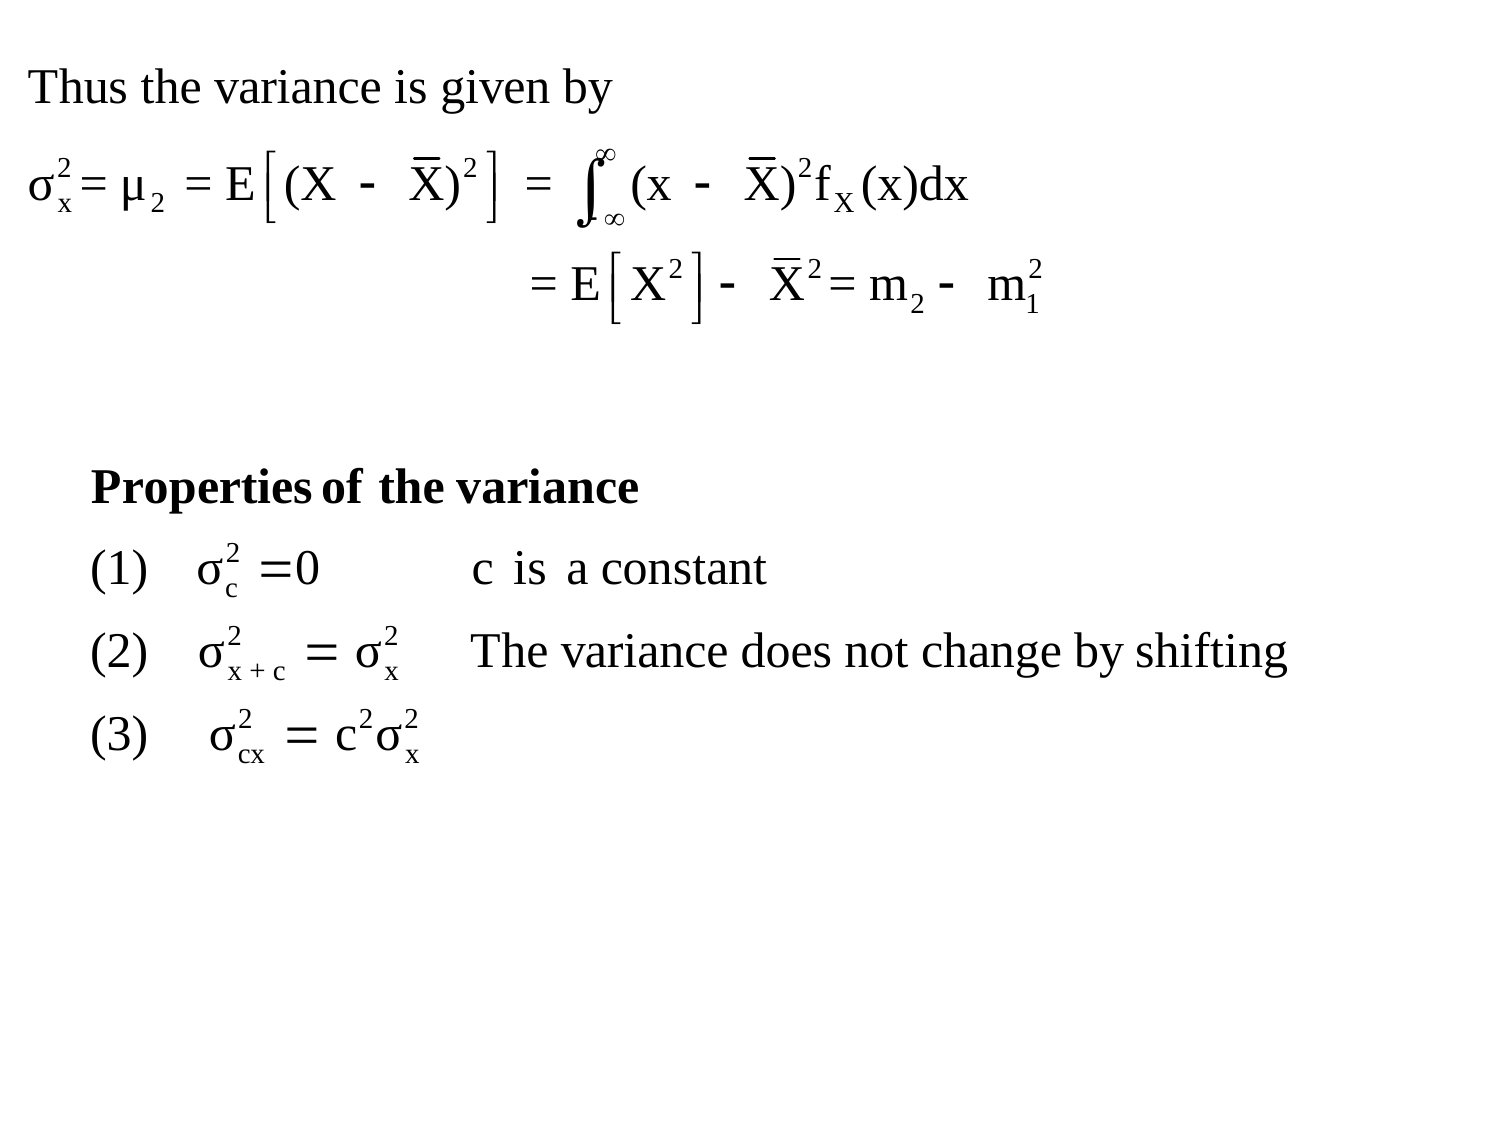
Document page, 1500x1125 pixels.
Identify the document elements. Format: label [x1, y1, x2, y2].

text_box [87, 464, 1292, 769]
text_box [24, 62, 1048, 330]
